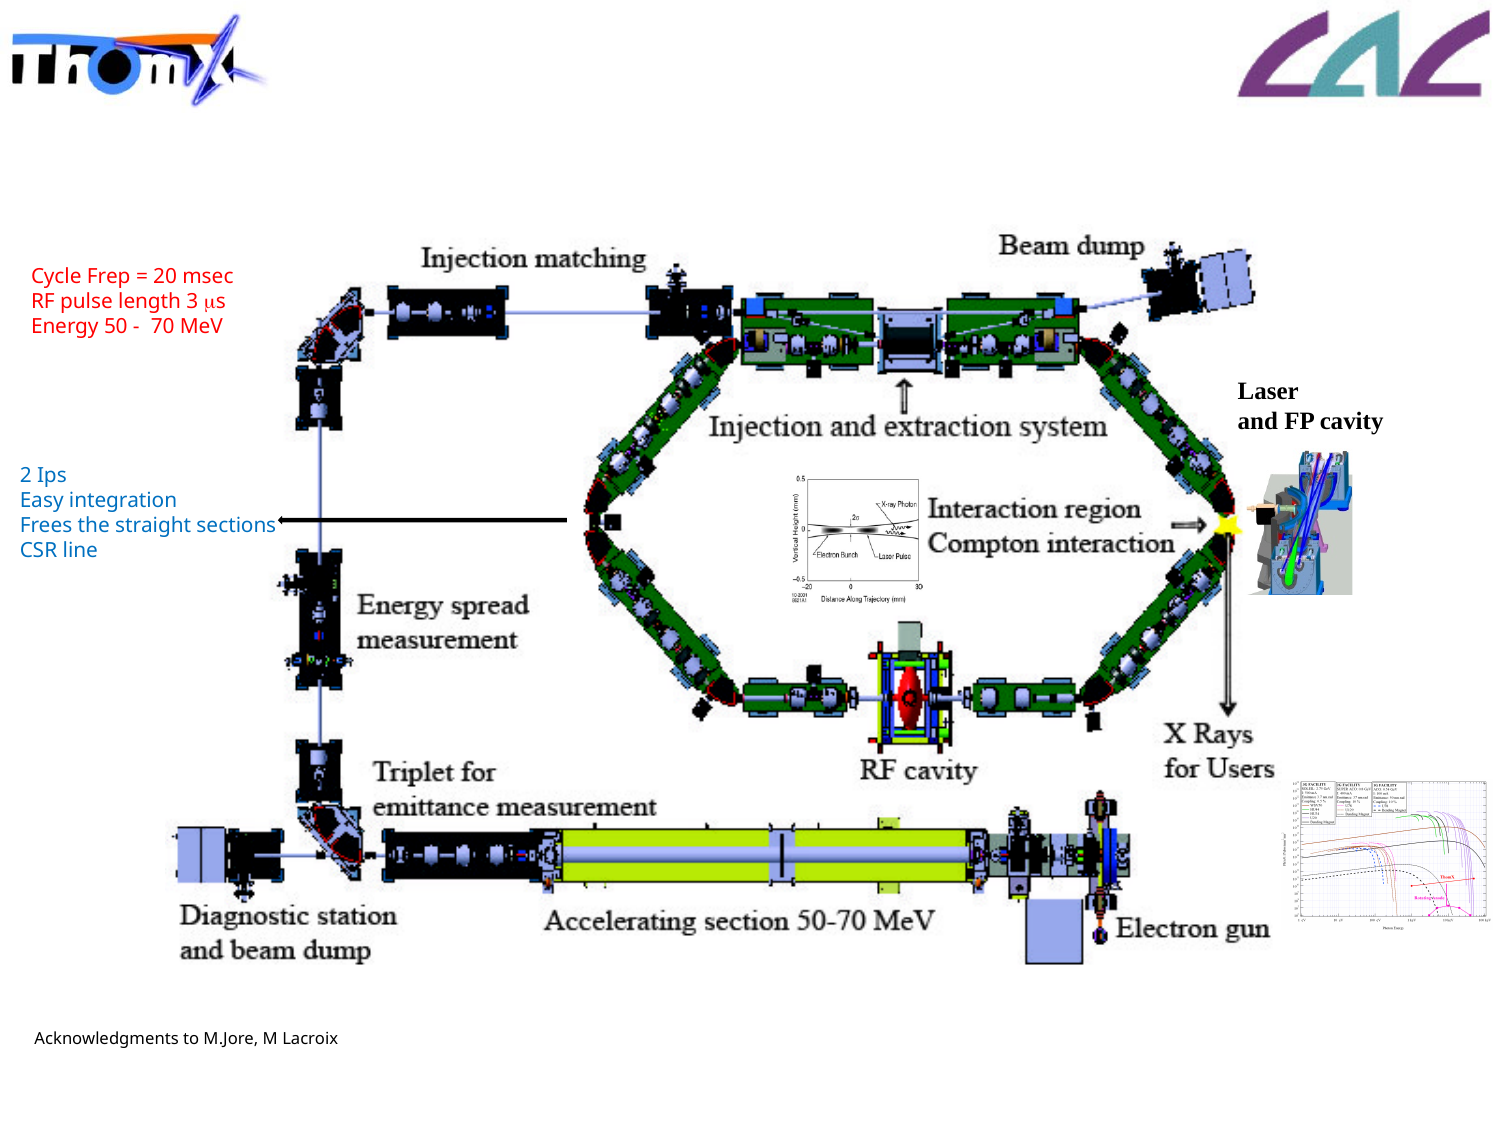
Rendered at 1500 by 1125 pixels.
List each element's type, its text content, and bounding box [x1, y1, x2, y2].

picture [165, 224, 1493, 974]
text_box Acknowledgments to M.Jore, M Lacroix [15, 1021, 354, 1056]
picture [1224, 0, 1500, 109]
picture [0, 1, 275, 113]
text_box Laser and FP cavity [1285, 366, 1399, 442]
text_box Cycle Frep = 20 msec RF pulse length 3 ms Energy 50 - 70 MeV [16, 255, 160, 371]
text_box 2 Ips Easy integration Frees the straight sections CSR line [4, 454, 160, 595]
